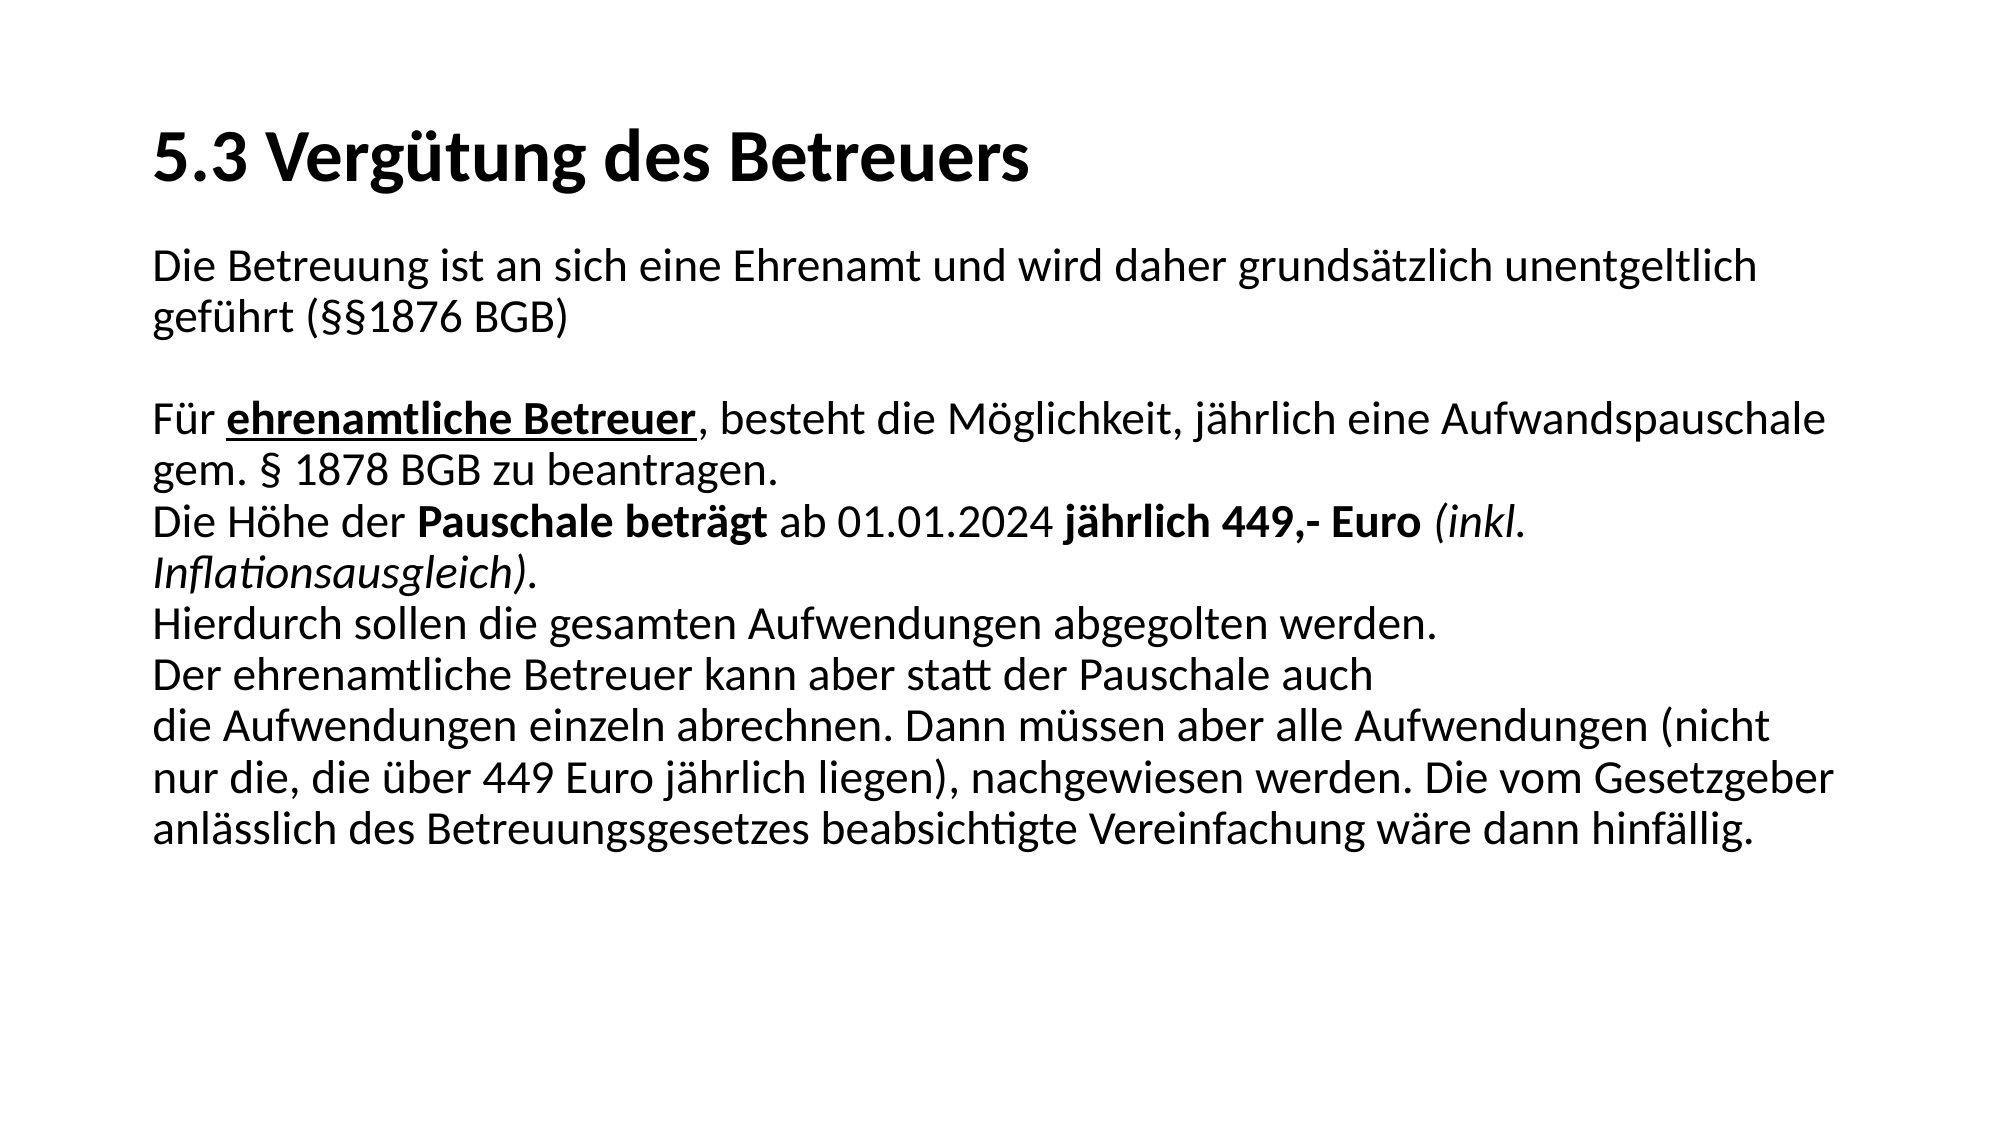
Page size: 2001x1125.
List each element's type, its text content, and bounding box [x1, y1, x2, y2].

title 5.3 Vergütung des Betreuers [137, 81, 1863, 232]
list Die Betreuung ist an sich eine Ehrenamt und wird daher grundsätzlich unentgeltlich geführt (§§1876 BGB) Für ehrenamtliche Betreuer, besteht die Möglichkeit, jährlich eine Aufwandspauschale gem. § 1878 BGB zu beantragen. Die Höhe der Pauschale beträgt ab 01.01.2024 jährlich 449,- Euro (inkl. Inflationsausgleich). Hierdurch sollen die gesamten Aufwendungen abgegolten werden. Der ehrenamtliche Betreuer kann aber statt der Pauschale auch die Aufwendungen einzeln abrechnen. Dann müssen aber alle Aufwendungen (nicht nur die, die über 449 Euro jährlich liegen), nachgewiesen werden. Die vom Gesetzgeber anlässlich des Betreuungsgesetzes beabsichtigte Vereinfachung wäre dann hinfällig. [137, 232, 1863, 1014]
